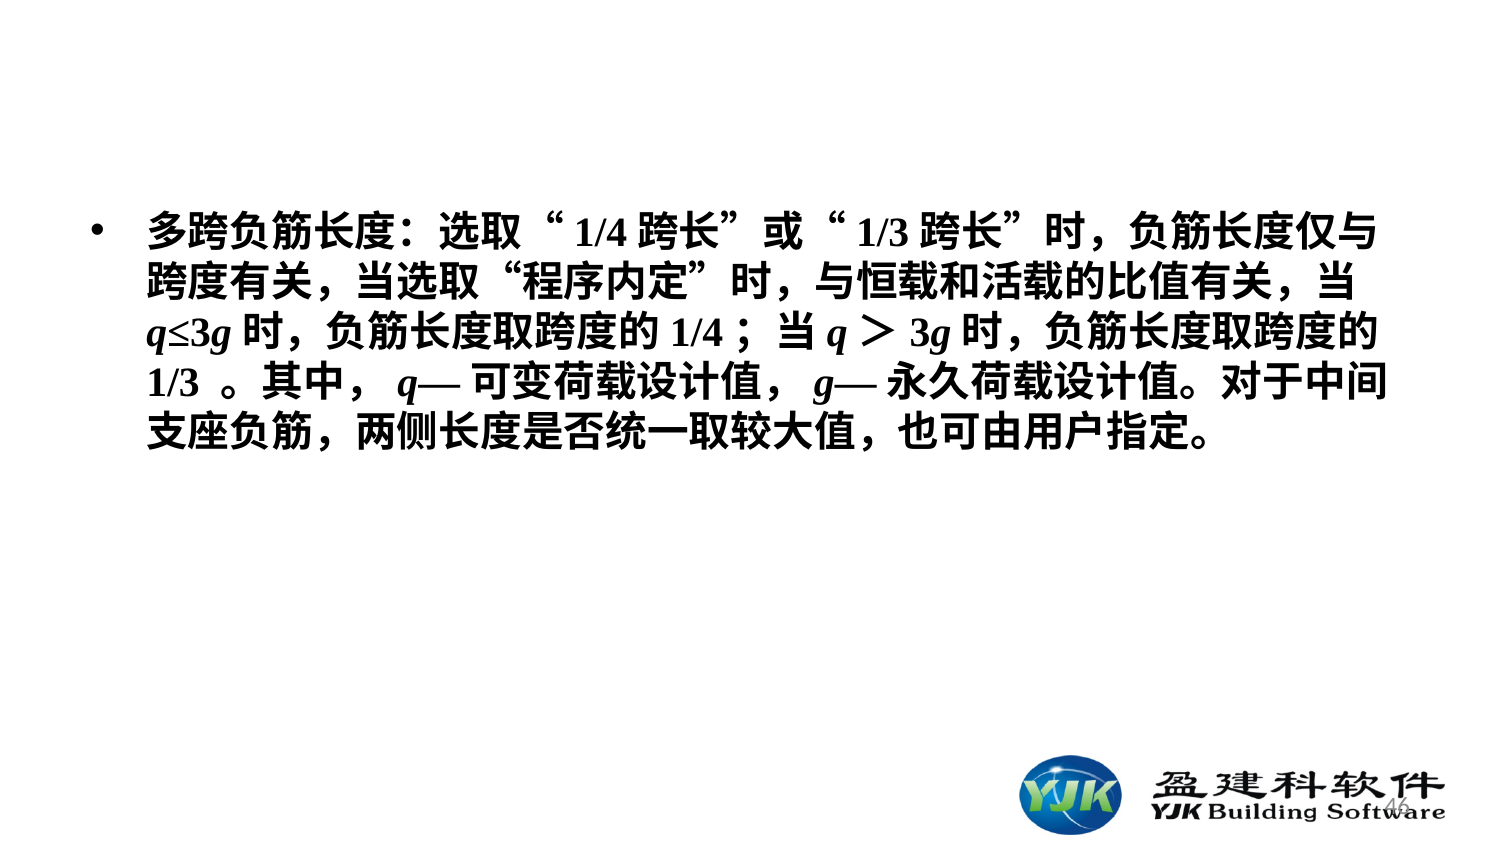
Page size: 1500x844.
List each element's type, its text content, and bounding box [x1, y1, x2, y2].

slide_number 46 [1074, 782, 1425, 828]
picture [1019, 755, 1445, 835]
list 多跨负筋长度：选取“1/4跨长”或“1/3跨长”时，负筋长度仅与跨度有关，当选取“程序内定”时，与恒载和活载的比值有关，当q≤3g时，负筋长度取跨度的1/4；当q＞3g时，负筋长度取跨度的1/3 。其中，q—可变荷载设计值，g—永久荷载设计值。对于中间支座负筋，两侧长度是否统一取较大值，也可由用户指定。 [74, 196, 1426, 754]
